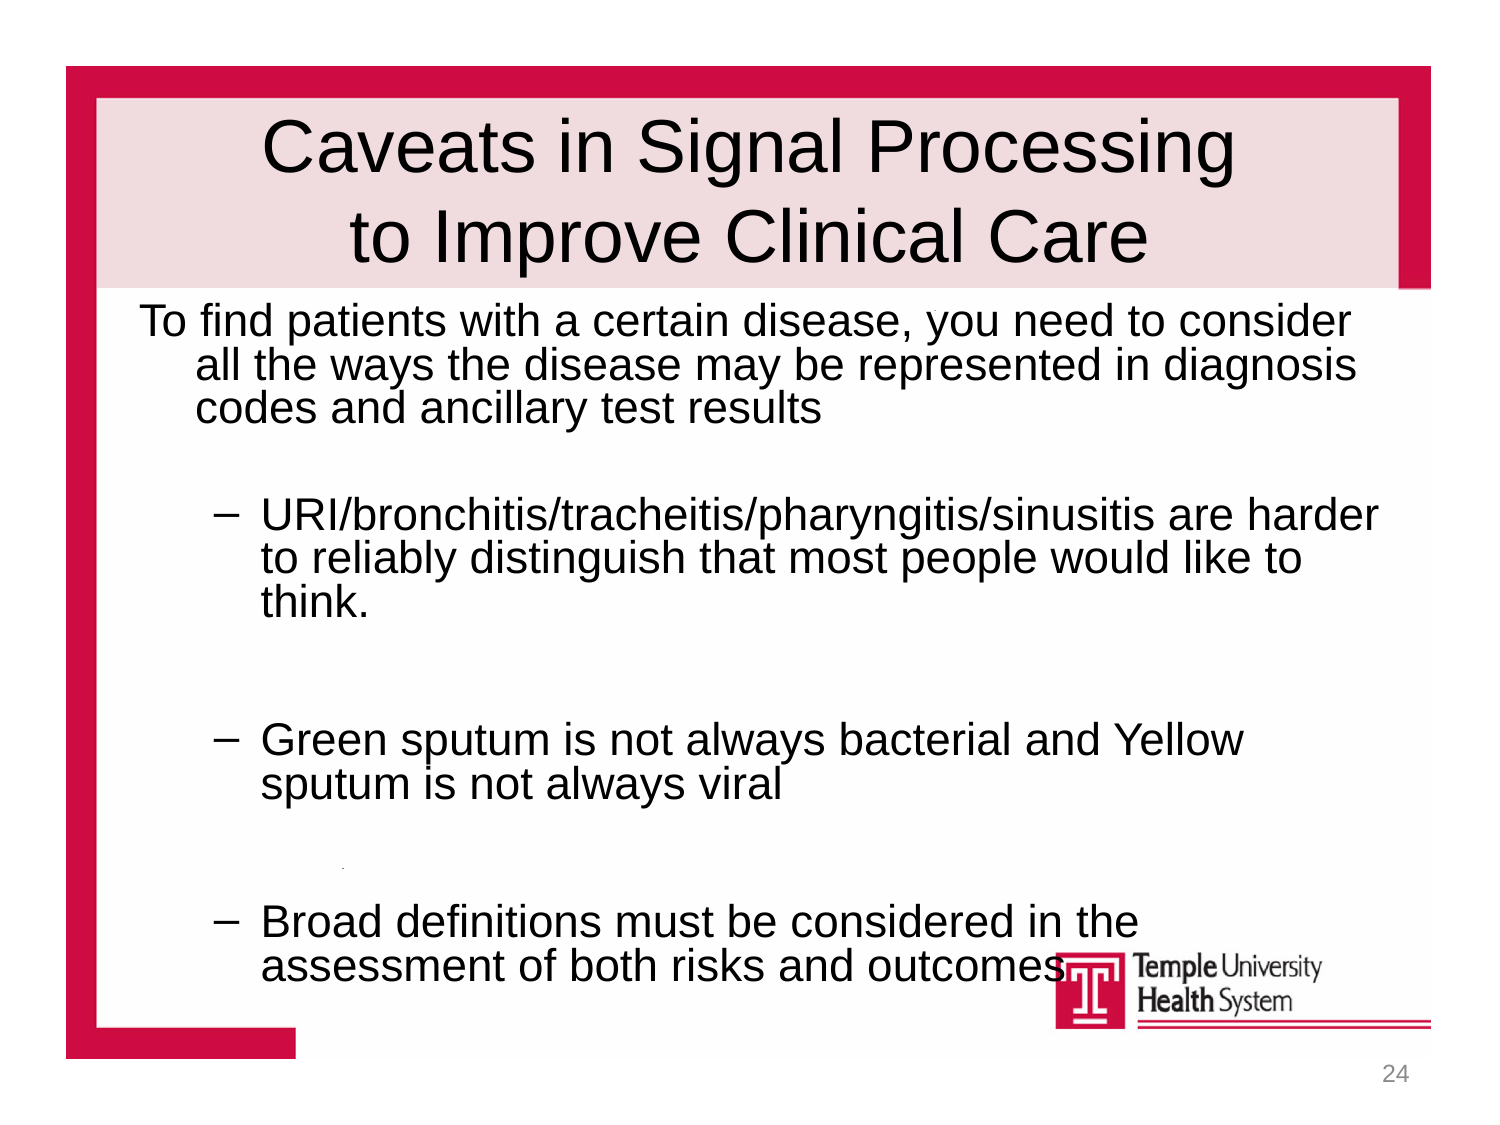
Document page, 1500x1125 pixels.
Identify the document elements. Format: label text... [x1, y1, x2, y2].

list To find patients with a certain disease, you need to consider all the ways the disease may be represented in diagnosis codes and ancillary test results URI/bronchitis/tracheitis/pharyngitis/sinusitis are harder to reliably distinguish that most people would like to think. Green sputum is not always bacterial and Yellow sputum is not always viral Broad definitions must be considered in the assessment of both risks and outcomes [123, 293, 1400, 1020]
picture [66, 66, 1431, 1059]
slide_number 24 [1074, 1042, 1425, 1103]
title Caveats in Signal Processing to Improve Clinical Care [99, 120, 1400, 254]
